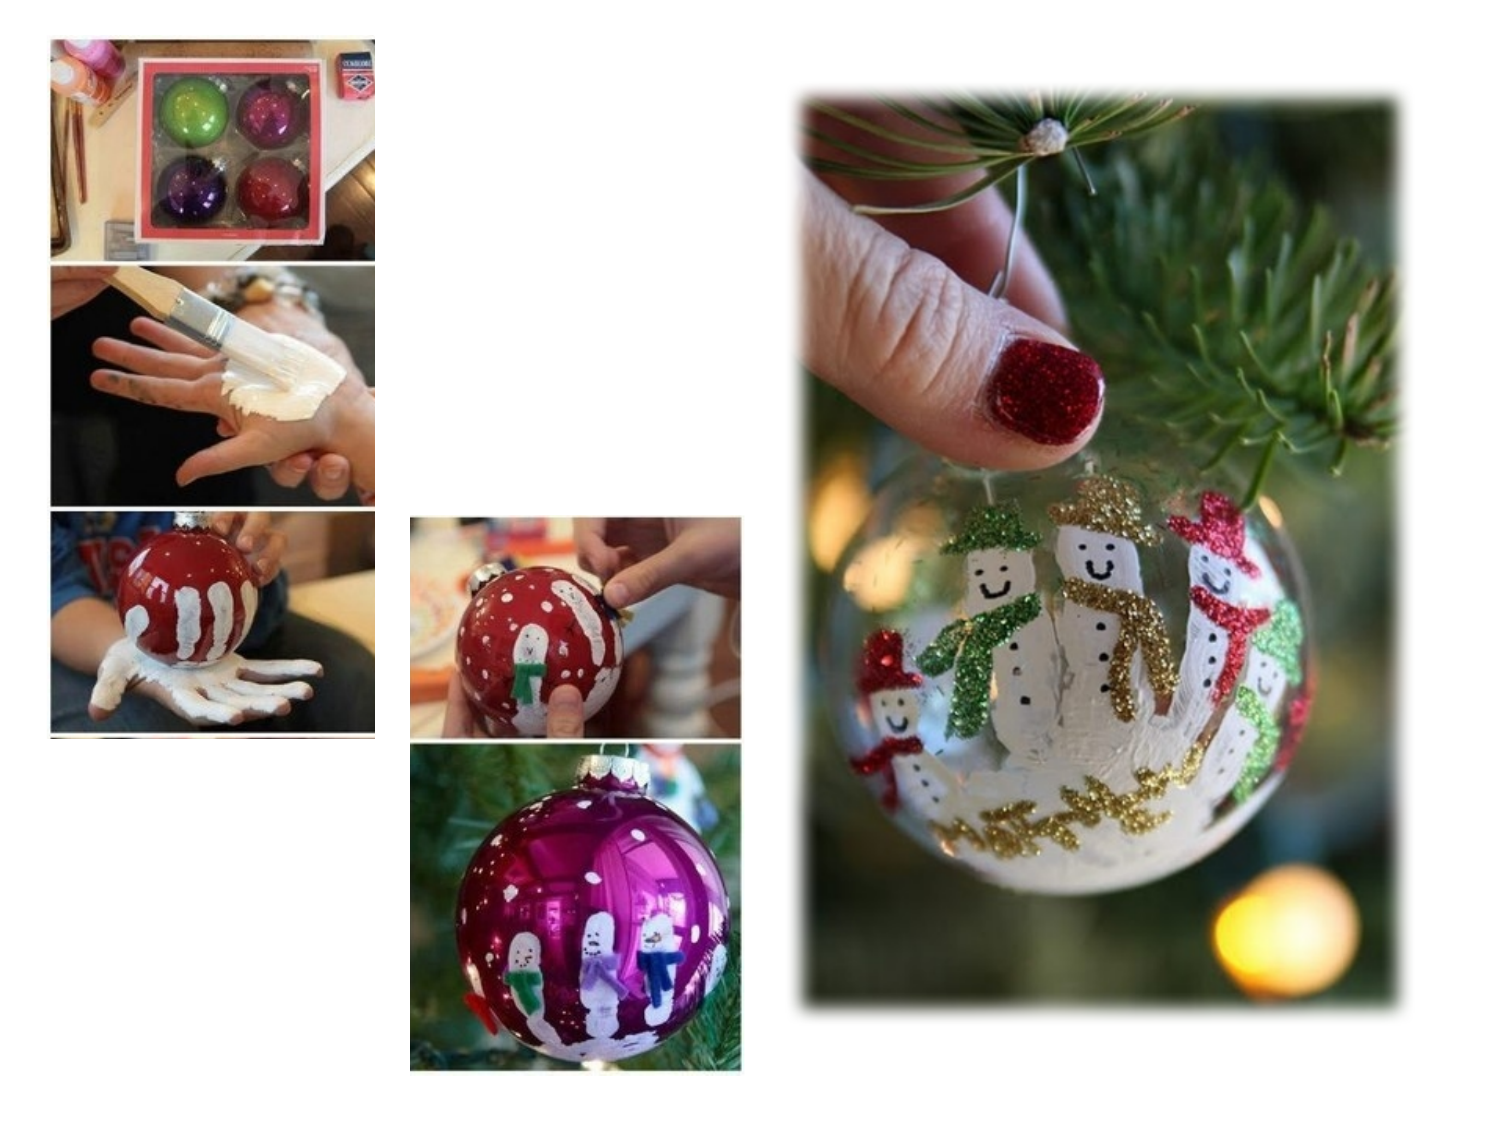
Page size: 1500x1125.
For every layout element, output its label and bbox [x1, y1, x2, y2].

picture [409, 515, 745, 1076]
picture [46, 34, 376, 739]
picture [784, 81, 1416, 1026]
